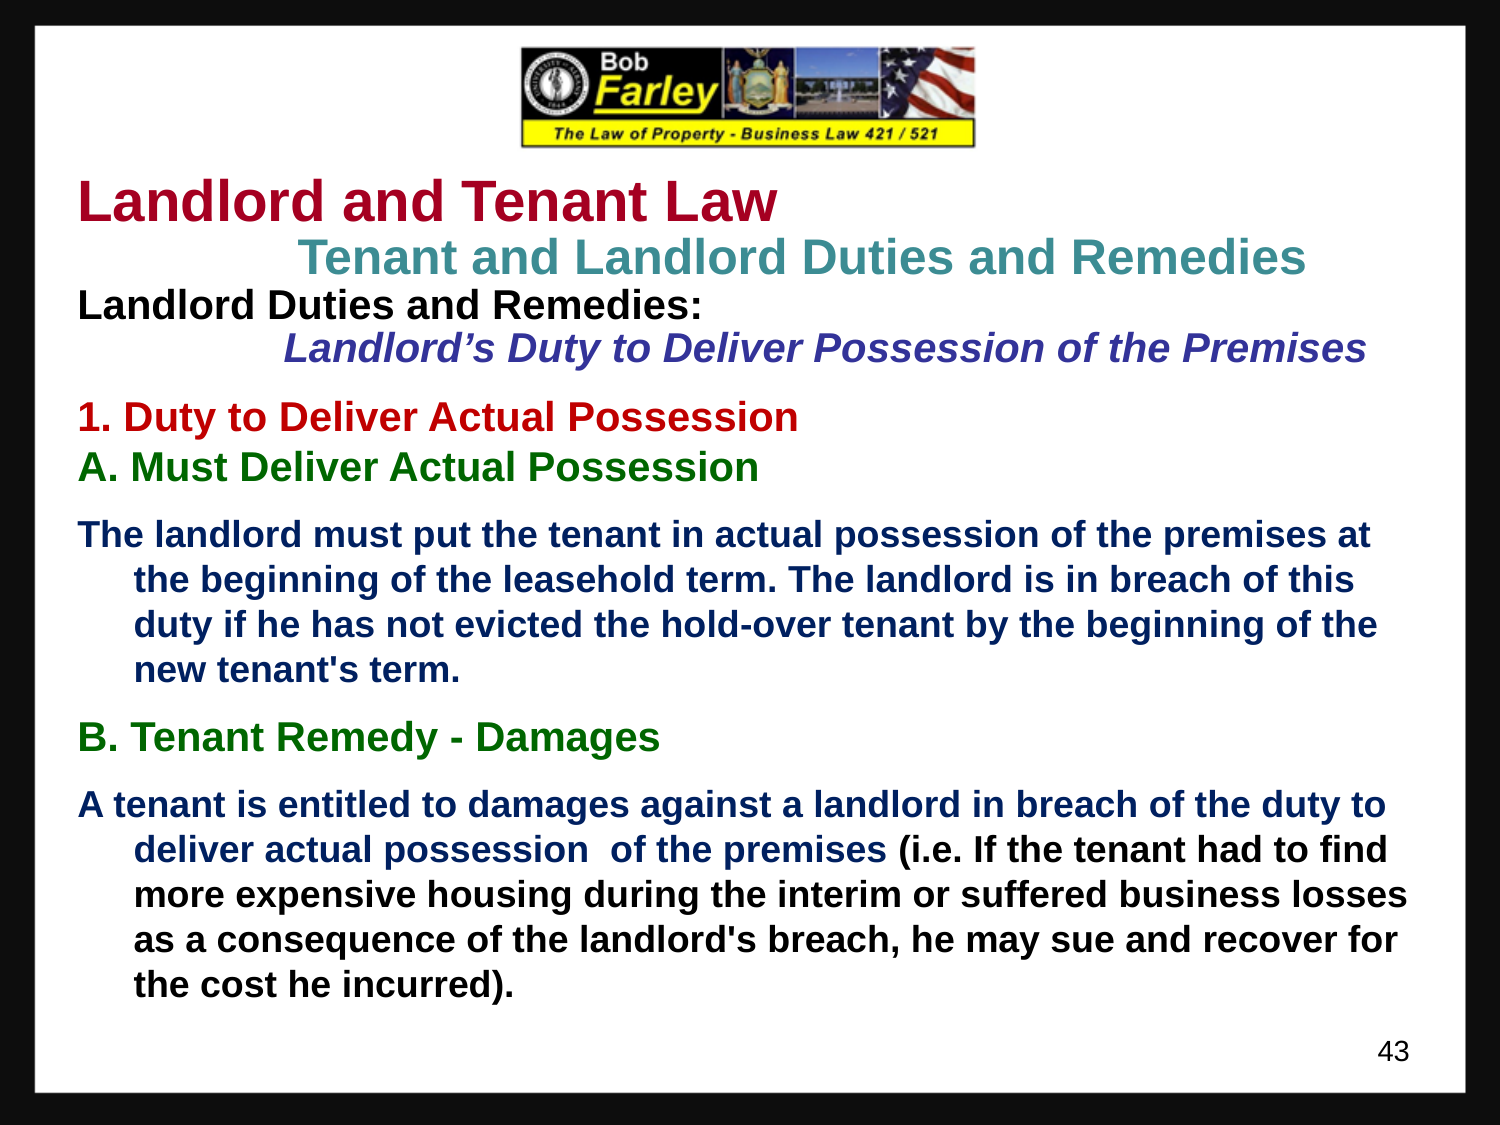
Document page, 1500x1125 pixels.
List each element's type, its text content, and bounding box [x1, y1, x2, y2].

text_box Landlord and Tenant Law Tenant and Landlord Duties and Remedies Landlord Duties and Remedies: Landlord’s Duty to Deliver Possession of the Premises 1. Duty to Deliver Actual Possession A. Must Deliver Actual Possession The landlord must put the tenant in actual possession of the premises at the beginning of the leasehold term. The landlord is in breach of this duty if he has not evicted the hold-over tenant by the beginning of the new tenant's term. B. Tenant Remedy - Damages A tenant is entitled to damages against a landlord in breach of the duty to deliver actual possession of the premises (i.e. If the tenant had to find more expensive housing during the interim or suffered business losses as a consequence of the landlord's breach, he may sue and recover for the cost he incurred). [62, 174, 1450, 1063]
picture [0, 0, 1500, 1125]
slide_number 43 [1074, 1024, 1426, 1103]
